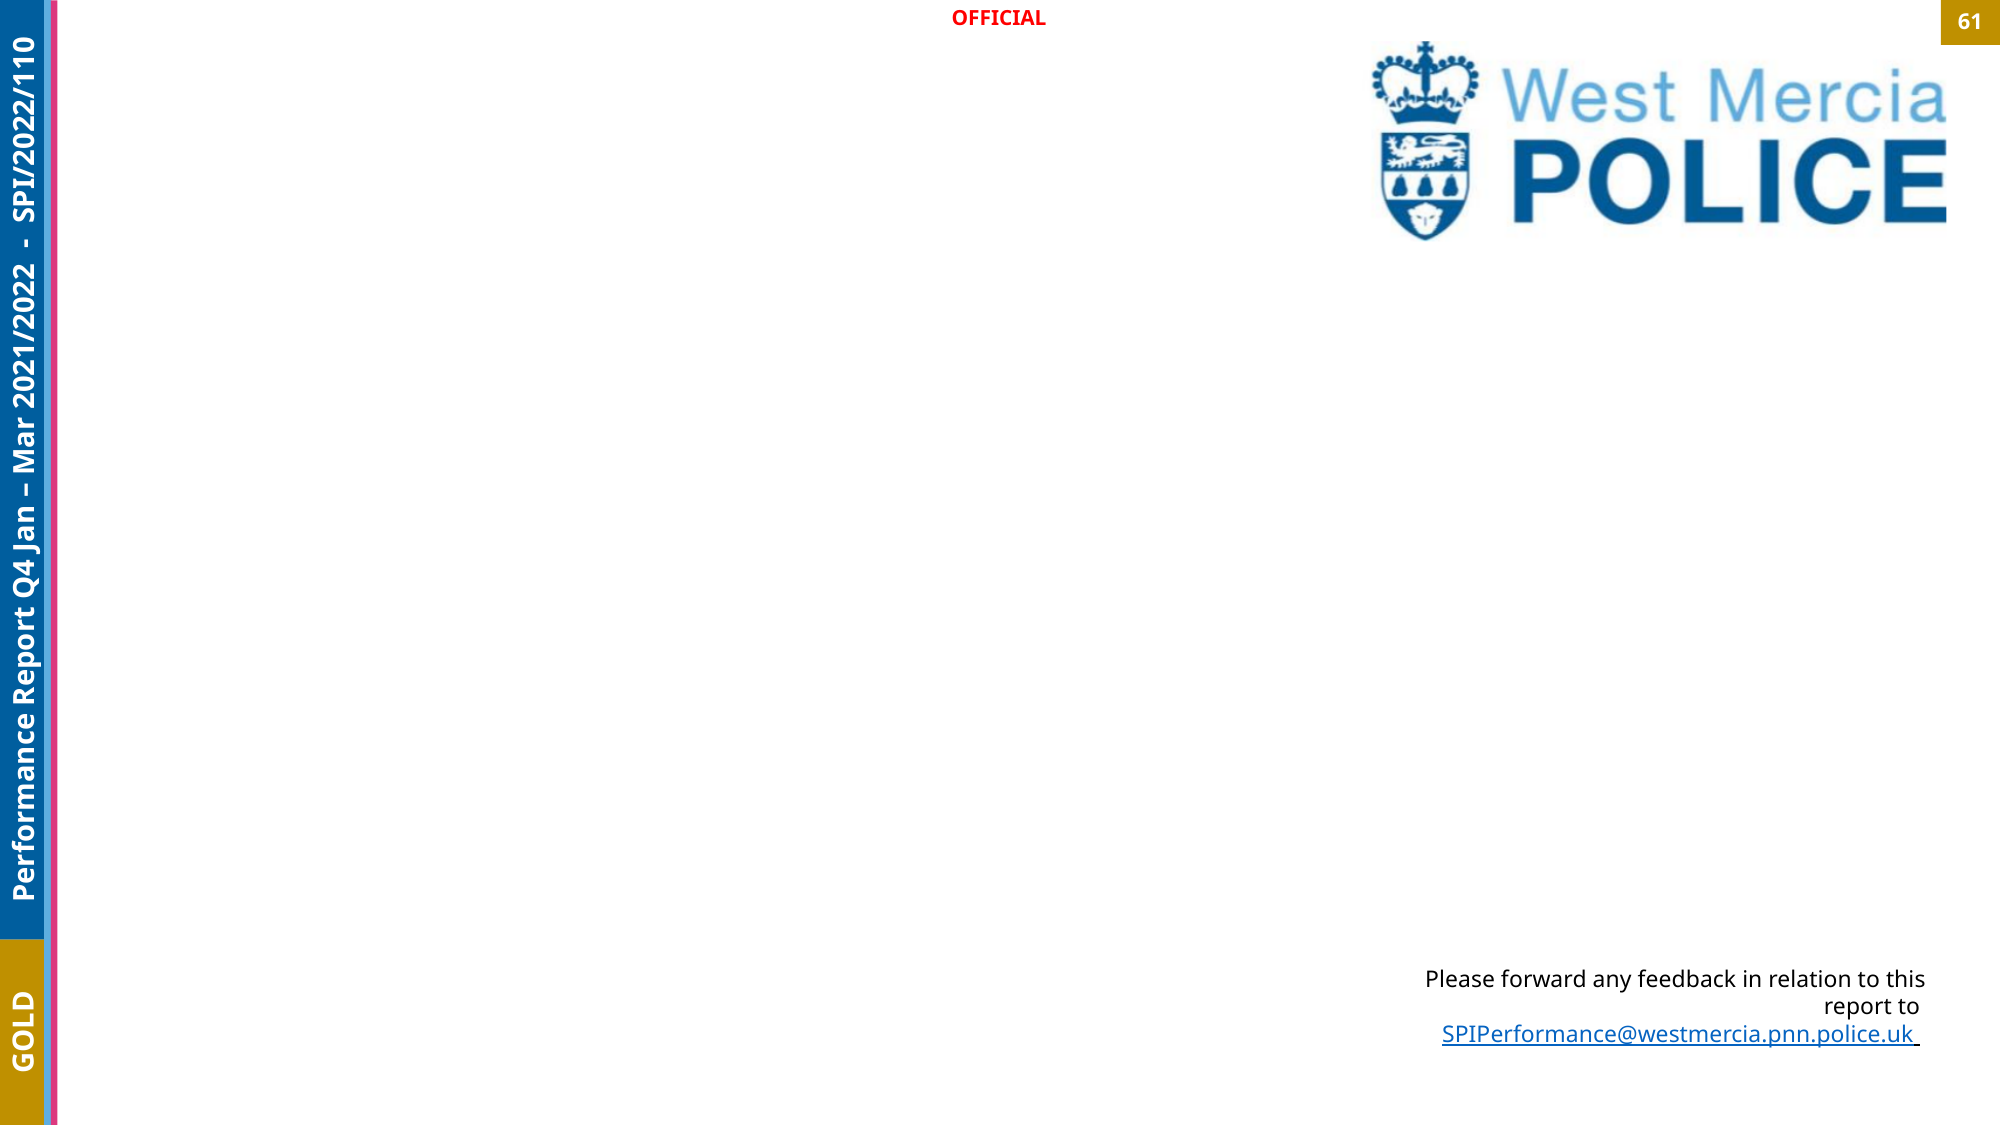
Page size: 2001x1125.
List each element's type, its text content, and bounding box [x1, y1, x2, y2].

text_box Please forward any feedback in relation to this report to SPIPerformance@westmercia.pnn.police.uk [1344, 956, 1941, 1058]
picture [1357, 33, 1971, 261]
slide_number 61 [1940, 0, 2000, 45]
